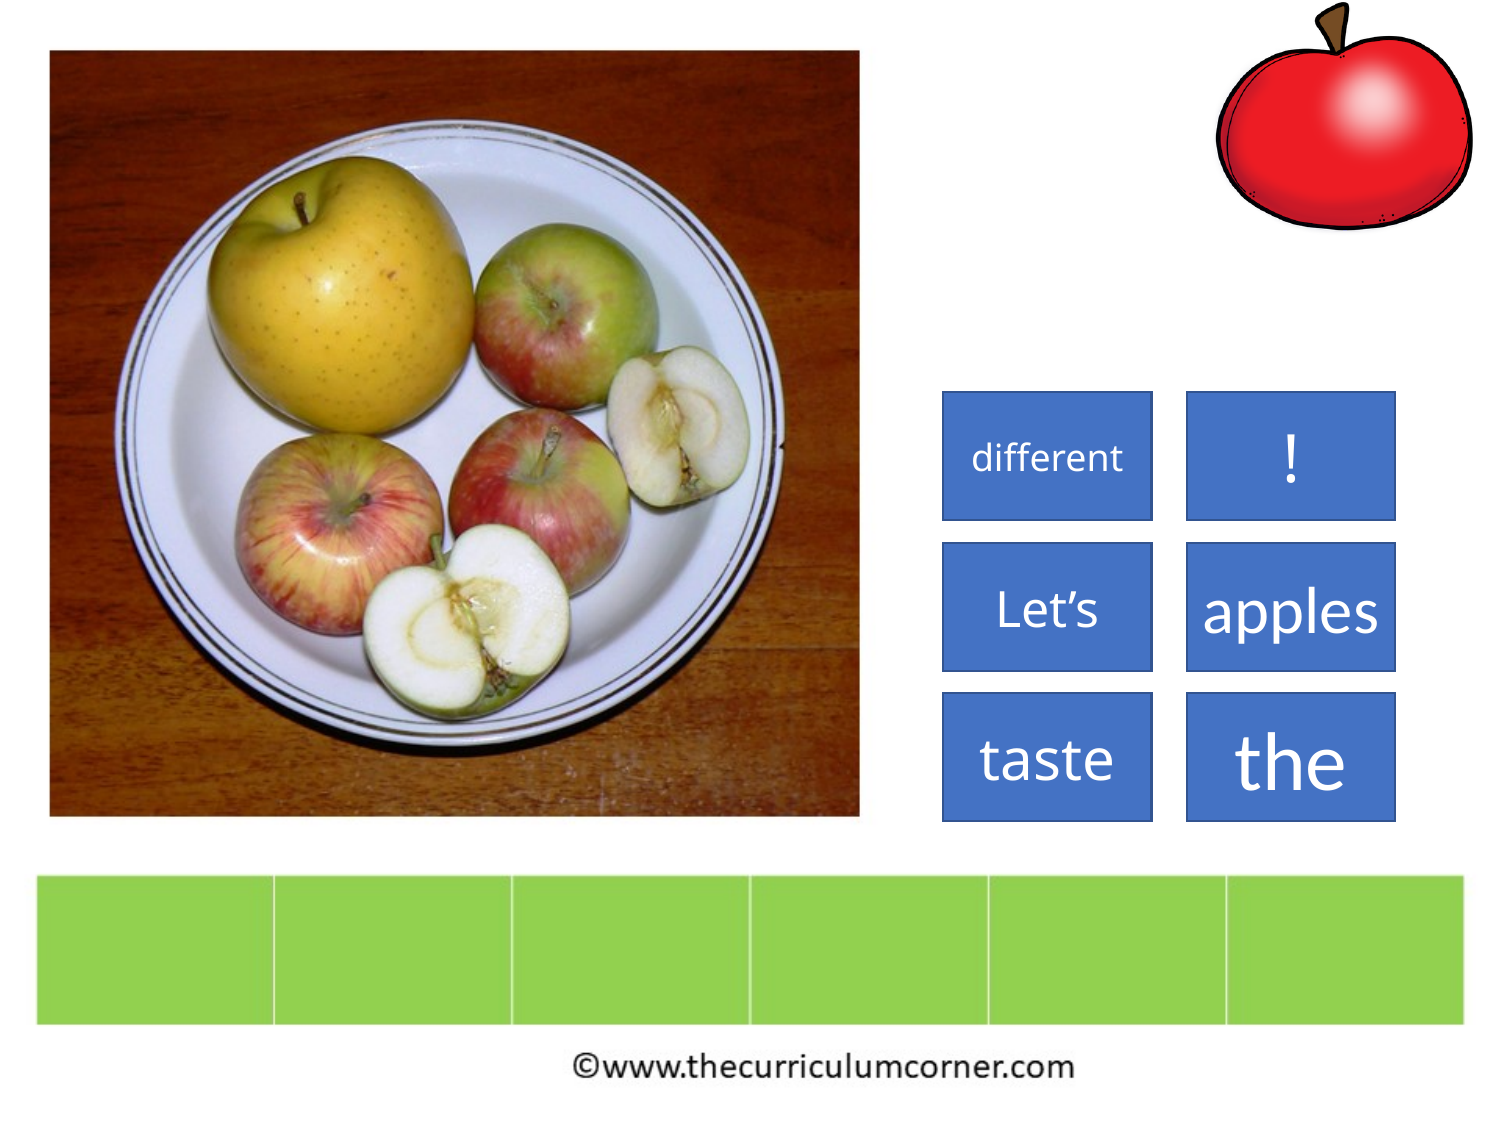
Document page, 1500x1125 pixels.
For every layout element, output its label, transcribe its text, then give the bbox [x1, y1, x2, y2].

text_box the [1186, 692, 1396, 822]
picture [0, 0, 1500, 1125]
text_box taste [942, 692, 1153, 822]
text_box apples [1186, 542, 1396, 672]
text_box Let’s [942, 542, 1153, 672]
text_box different [942, 391, 1153, 521]
text_box ! [1186, 391, 1396, 521]
